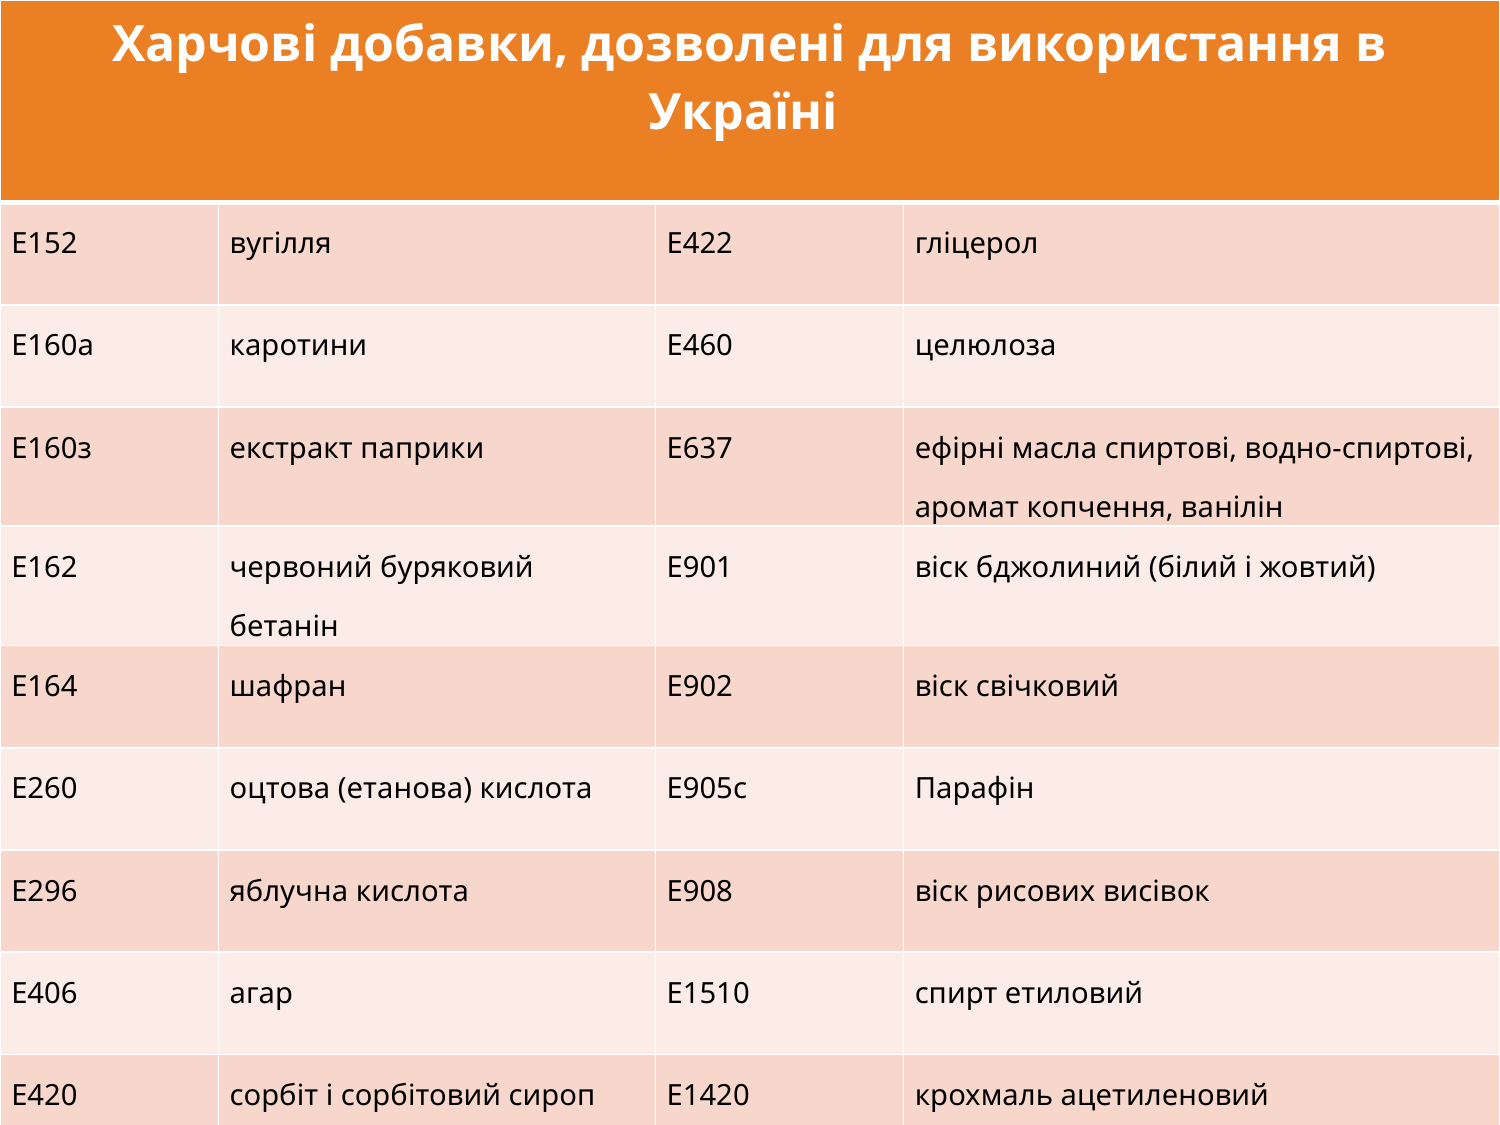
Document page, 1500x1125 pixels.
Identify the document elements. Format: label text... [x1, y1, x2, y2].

table_cell Е160з [1, 408, 218, 525]
table_cell екстракт паприки [219, 408, 655, 525]
table_cell Е905c [656, 749, 903, 849]
table_cell Е902 [656, 646, 903, 747]
table_cell Е1510 [656, 953, 903, 1054]
table_cell шафран [219, 646, 655, 747]
table_cell Е422 [656, 205, 903, 304]
table_cell оцтова (етанова) кислота [219, 749, 655, 849]
table_cell яблучна кислота [219, 851, 655, 951]
table_cell віск рисових висівок [904, 851, 1499, 951]
table_cell Парафін [904, 749, 1499, 849]
table_cell Е296 [1, 851, 218, 951]
table_cell Е908 [656, 851, 903, 951]
table_cell Е420 [1, 1055, 218, 1125]
table_cell Е152 [1, 205, 218, 304]
table_cell віск бджолиний (білий і жовтий) [904, 527, 1499, 645]
table_cell Е406 [1, 953, 218, 1054]
table_cell Е160а [1, 306, 218, 406]
table_cell червоний буряковий бетанін [219, 527, 655, 645]
table_cell ефірні масла спиртові, водно-спиртові, аромат копчення, ванілін [904, 408, 1499, 525]
table_cell Е260 [1, 749, 218, 849]
table_cell Е164 [1, 646, 218, 747]
table_cell Е460 [656, 306, 903, 406]
table_cell спирт етиловий [904, 953, 1499, 1054]
table_header Харчові добавки, дозволені для використання в Україні [1, 1, 1499, 200]
table_cell гліцерол [904, 205, 1499, 304]
table_cell вугілля [219, 205, 655, 304]
table_cell агар [219, 953, 655, 1054]
table_cell крохмаль ацетиленовий [904, 1055, 1499, 1125]
table_cell целюлоза [904, 306, 1499, 406]
table_cell Е1420 [656, 1055, 903, 1125]
table_cell Е637 [656, 408, 903, 525]
table_cell Е901 [656, 527, 903, 645]
table_cell каротини [219, 306, 655, 406]
table_cell сорбіт і сорбітовий сироп [219, 1055, 655, 1125]
table_cell віск свічковий [904, 646, 1499, 747]
table_cell Е162 [1, 527, 218, 645]
